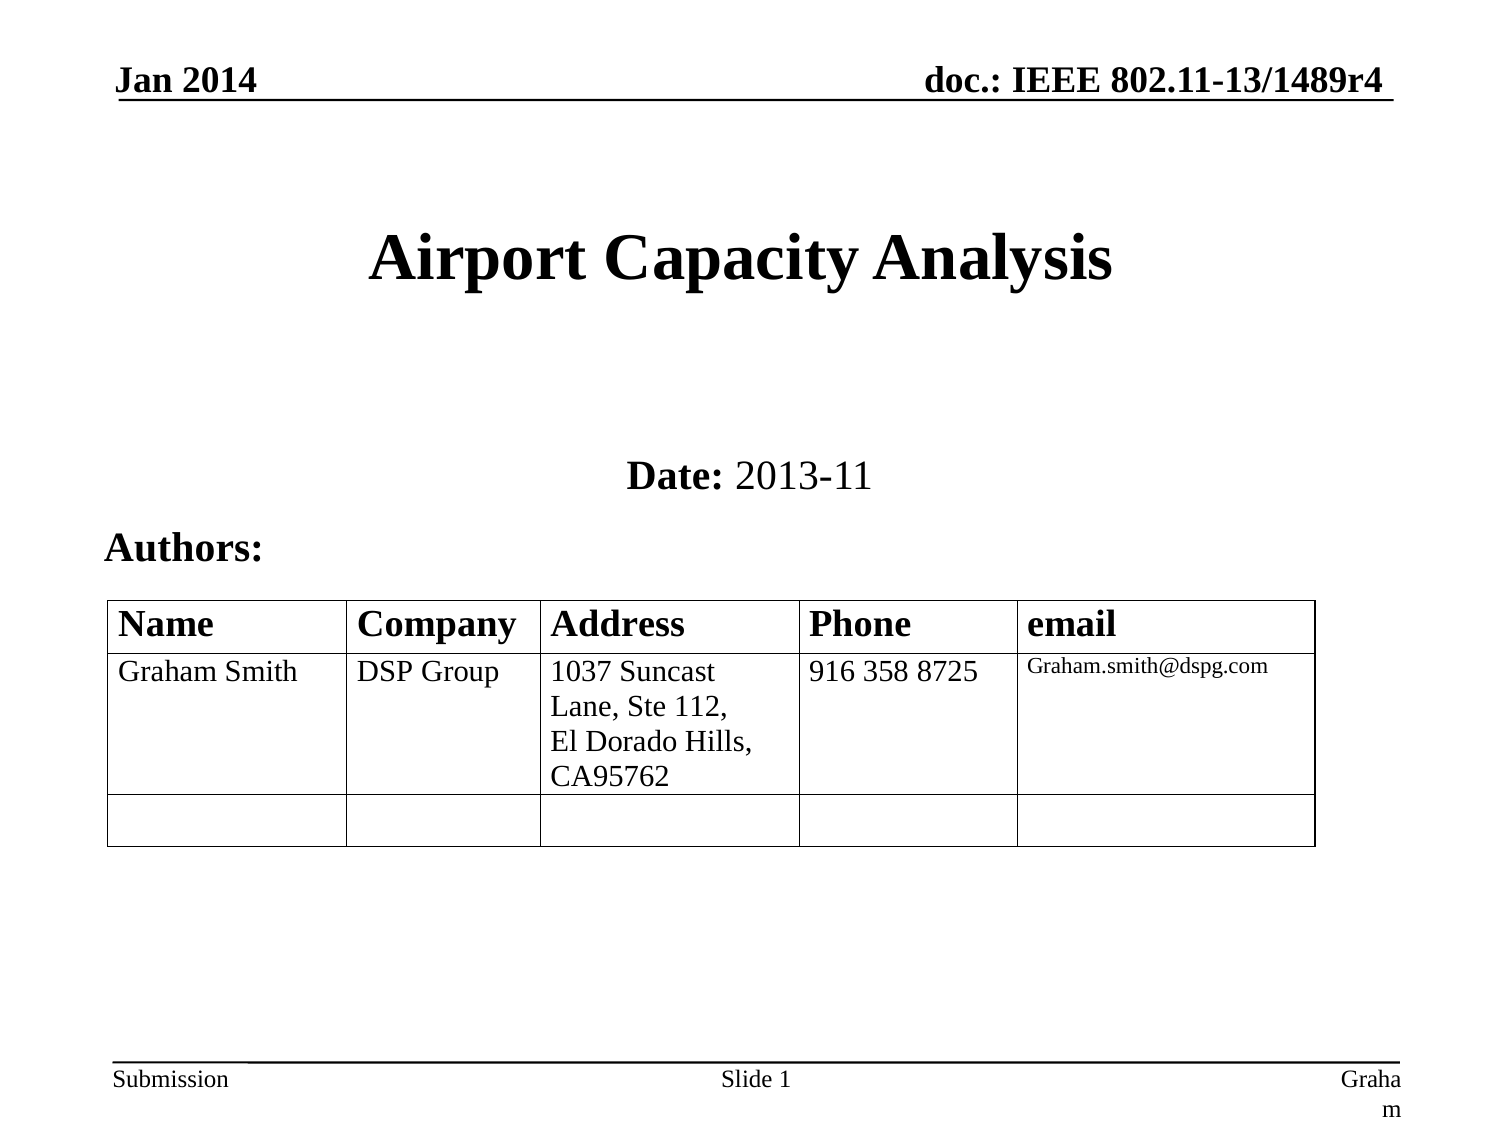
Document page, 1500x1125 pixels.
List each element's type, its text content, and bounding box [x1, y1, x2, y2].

slide_number Slide 1 [712, 1061, 800, 1093]
list Date: 2013-11 [112, 445, 1388, 509]
footer Graham Smith, DSP Group [1324, 1061, 1402, 1093]
text_box Authors: [88, 512, 327, 575]
title Airport Capacity Analysis [112, 137, 1388, 438]
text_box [93, 599, 1347, 1019]
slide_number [114, 54, 335, 101]
